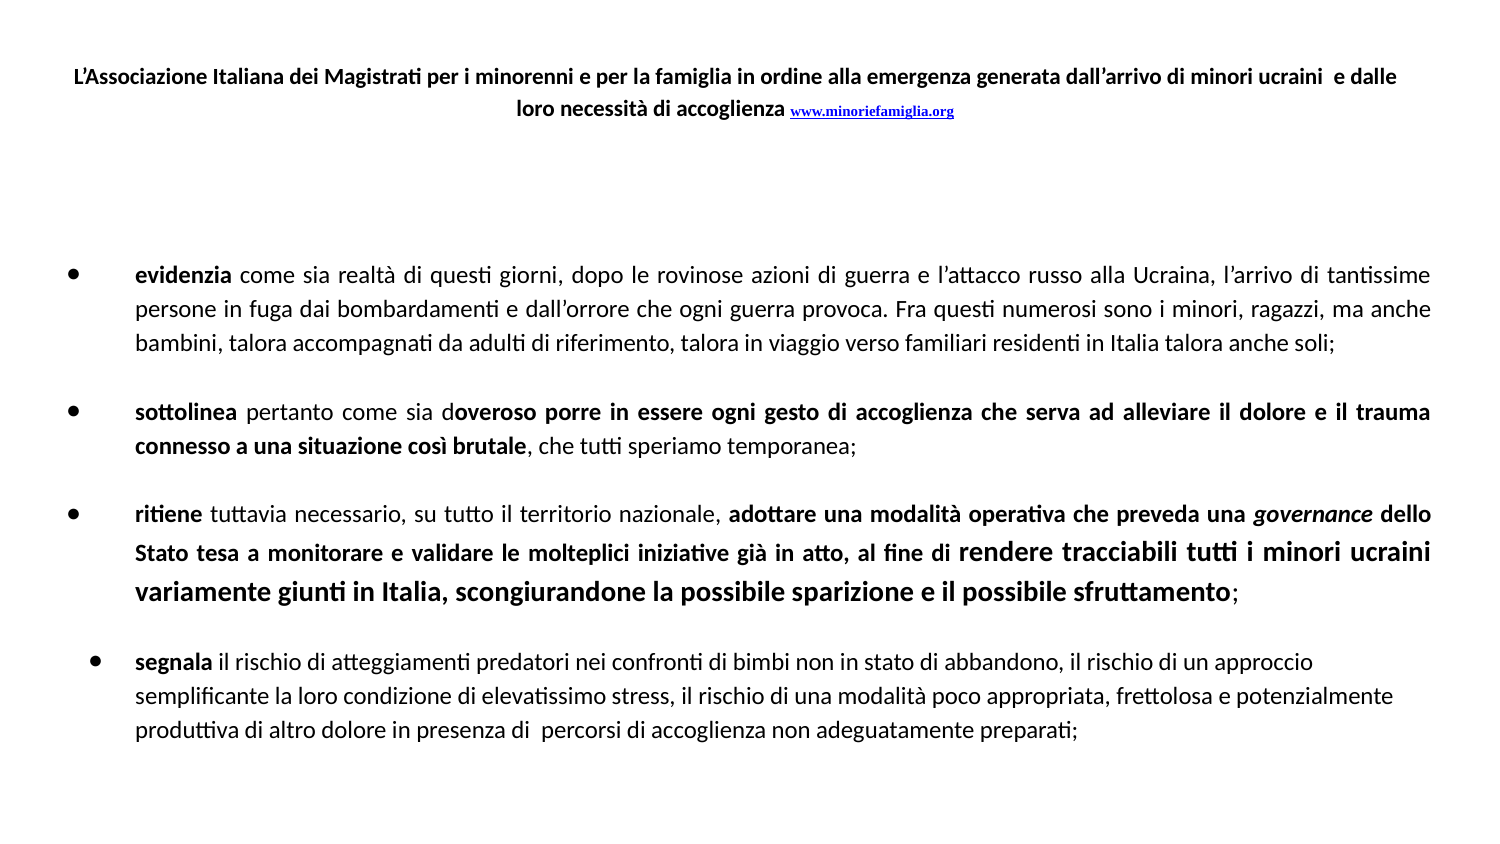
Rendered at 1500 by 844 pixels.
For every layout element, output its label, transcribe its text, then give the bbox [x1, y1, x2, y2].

title L’Associazione Italiana dei Magistrati per i minorenni e per la famiglia in ordine alla emergenza generata dall’arrivo di minori ucraini e dalle loro necessità di accoglienza www.minoriefamiglia.org [51, 42, 1449, 211]
list evidenzia come sia realtà di questi giorni, dopo le rovinose azioni di guerra e l’attacco russo alla Ucraina, l’arrivo di tantissime persone in fuga dai bombardamenti e dall’orrore che ogni guerra provoca. Fra questi numerosi sono i minori, ragazzi, ma anche bambini, talora accompagnati da adulti di riferimento, talora in viaggio verso familiari residenti in Italia talora anche soli; sottolinea pertanto come sia doveroso porre in essere ogni gesto di accoglienza che serva ad alleviare il dolore e il trauma connesso a una situazione così brutale, che tutti speriamo temporanea; ritiene tuttavia necessario, su tutto il territorio nazionale, adottare una modalità operativa che preveda una governance dello Stato tesa a monitorare e validare le molteplici iniziative già in atto, al fine di rendere tracciabili tutti i minori ucraini variamente giunti in Italia, scongiurandone la possibile sparizione e il possibile sfruttamento; segnala il rischio di atteggiamenti predatori nei confronti di bimbi non in stato di abbandono, il rischio di un approccio semplificante la loro condizione di elevatissimo stress, il rischio di una modalità poco appropriata, frettolosa e potenzialmente produttiva di altro dolore in presenza di percorsi di accoglienza non adeguatamente preparati; [51, 211, 1449, 809]
